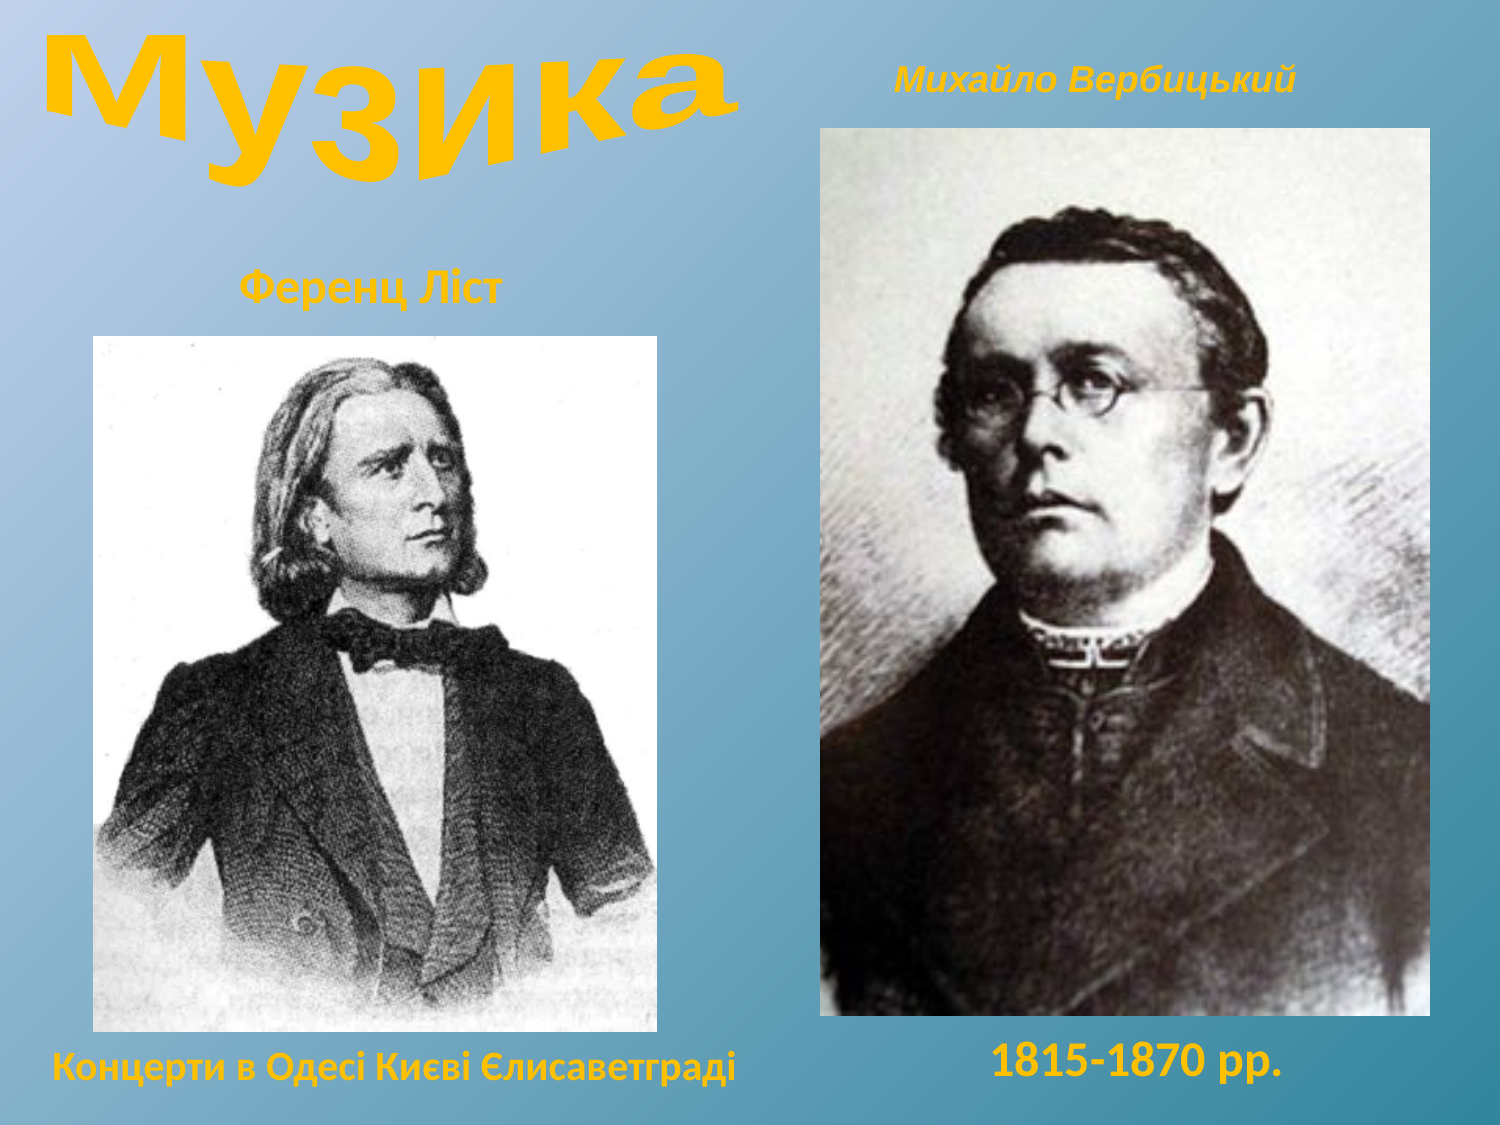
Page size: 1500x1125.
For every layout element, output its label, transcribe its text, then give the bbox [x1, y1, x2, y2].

text_box Ференц Ліст [224, 246, 519, 321]
picture [93, 335, 657, 1032]
text_box Концерти в Одесі Києві Єлисаветграді [37, 1031, 753, 1097]
picture [820, 128, 1430, 1016]
text_box 1815-1870 рр. [974, 1024, 1300, 1095]
text_box Михайло Вербицький [878, 47, 1371, 108]
